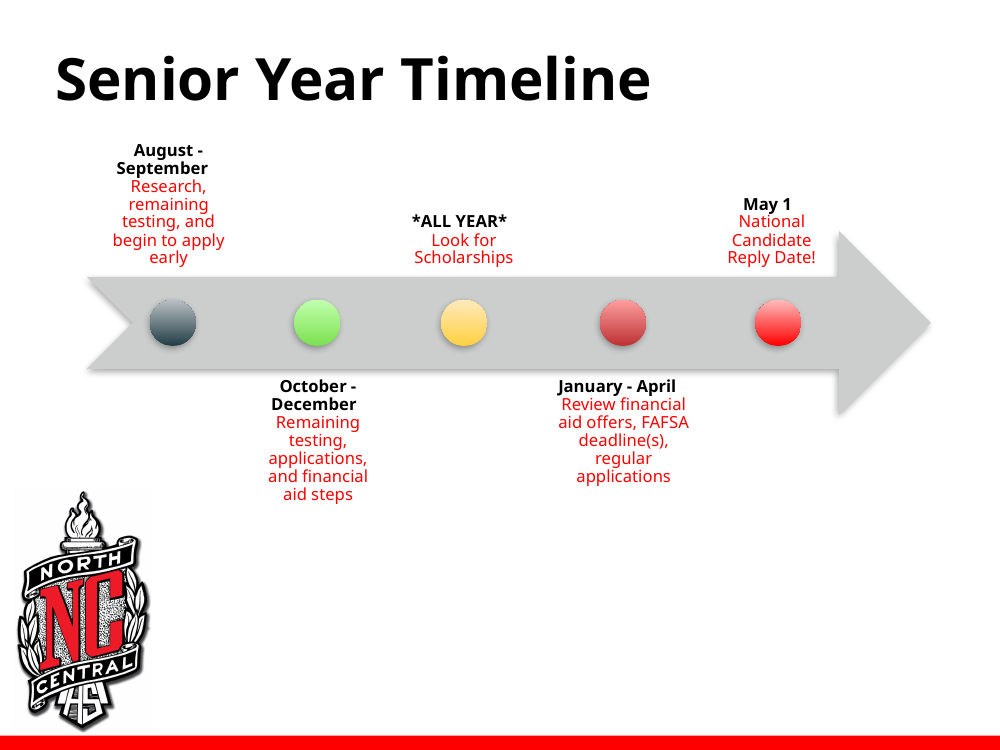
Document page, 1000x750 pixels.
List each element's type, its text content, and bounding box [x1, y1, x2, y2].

title Senior Year Timeline [45, 33, 971, 125]
picture [14, 488, 154, 734]
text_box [86, 92, 932, 554]
